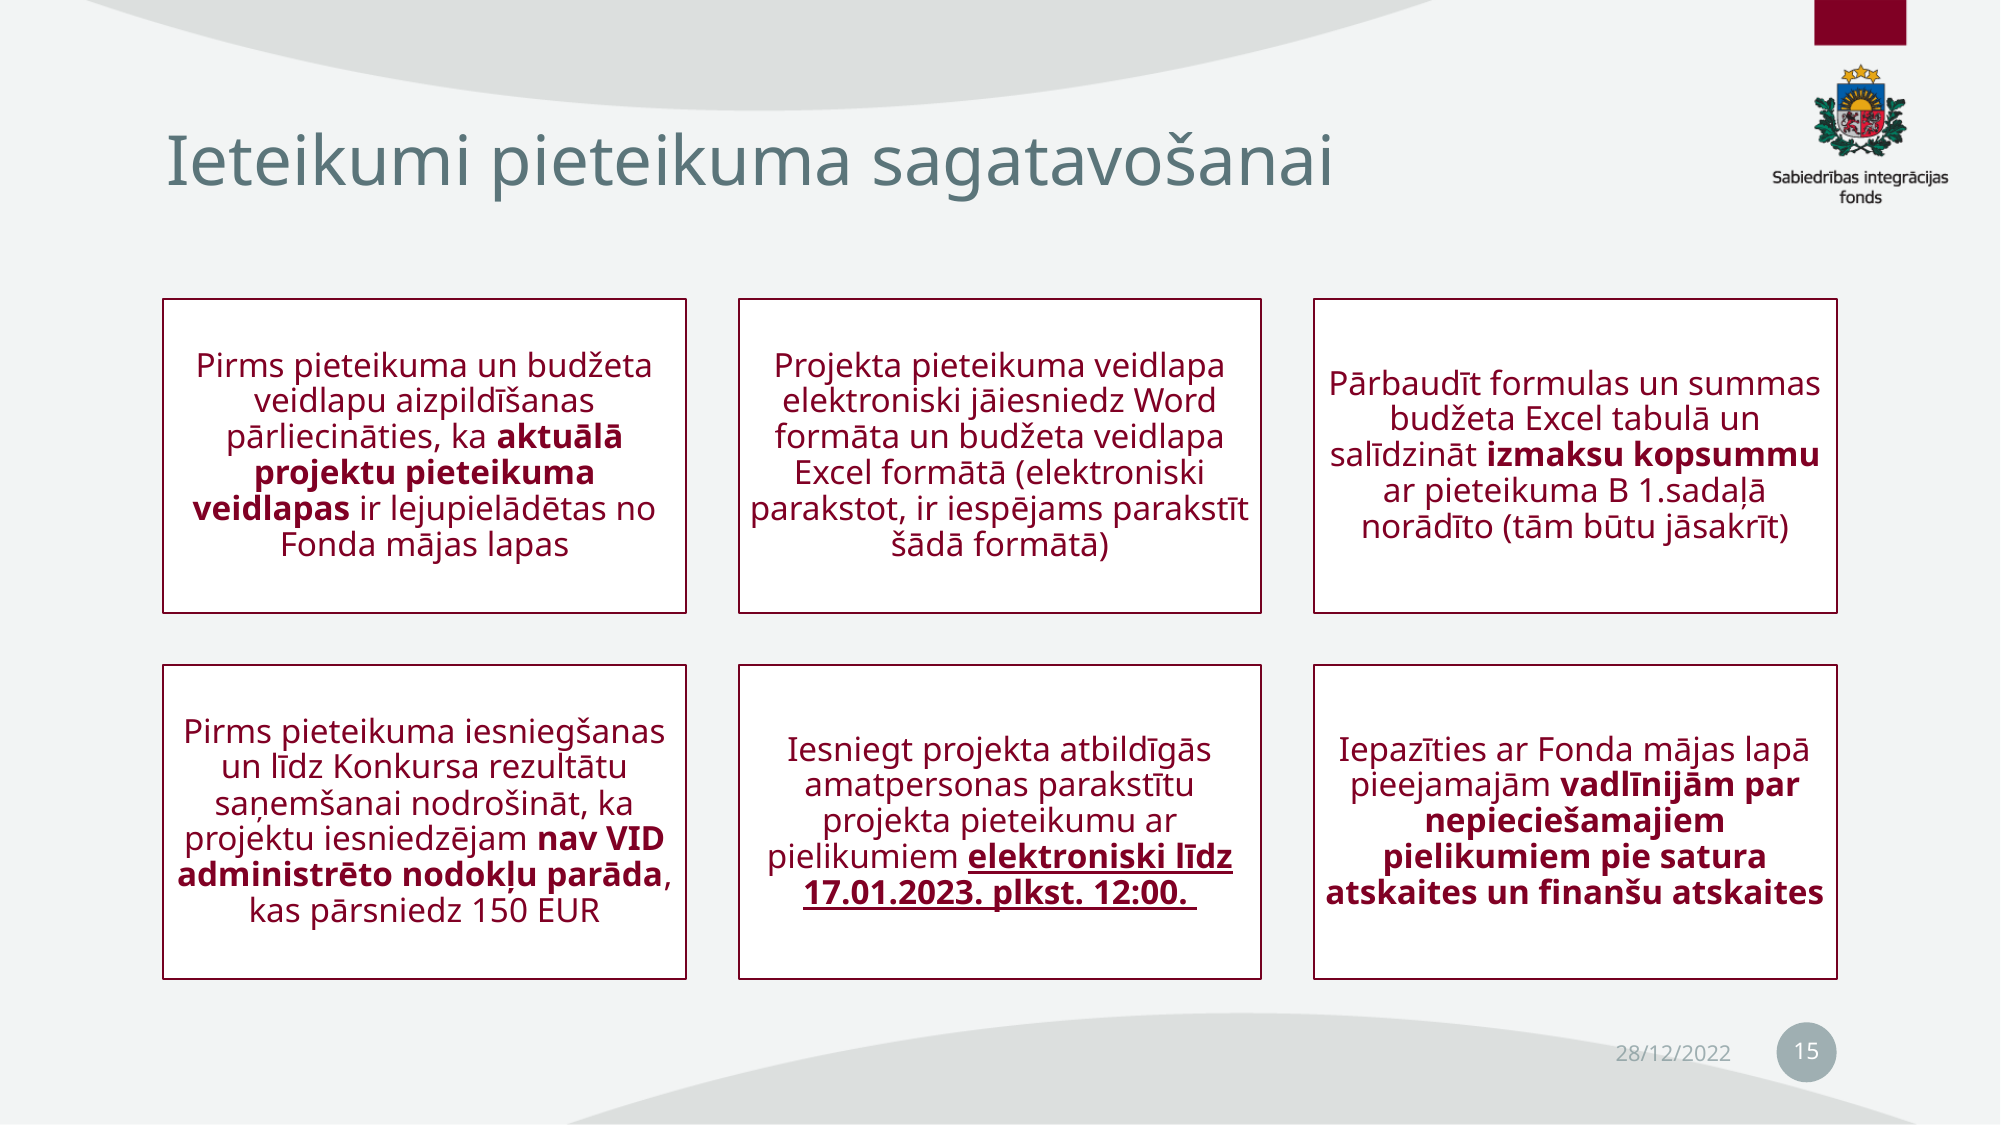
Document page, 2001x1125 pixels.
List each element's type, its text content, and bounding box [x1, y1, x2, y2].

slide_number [1294, 1025, 1747, 1079]
slide_number 15 [1776, 1023, 1837, 1083]
title Ieteikumi pieteikuma sagatavošanai [134, 69, 1448, 258]
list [163, 255, 1837, 1023]
picture [0, 0, 2001, 1125]
